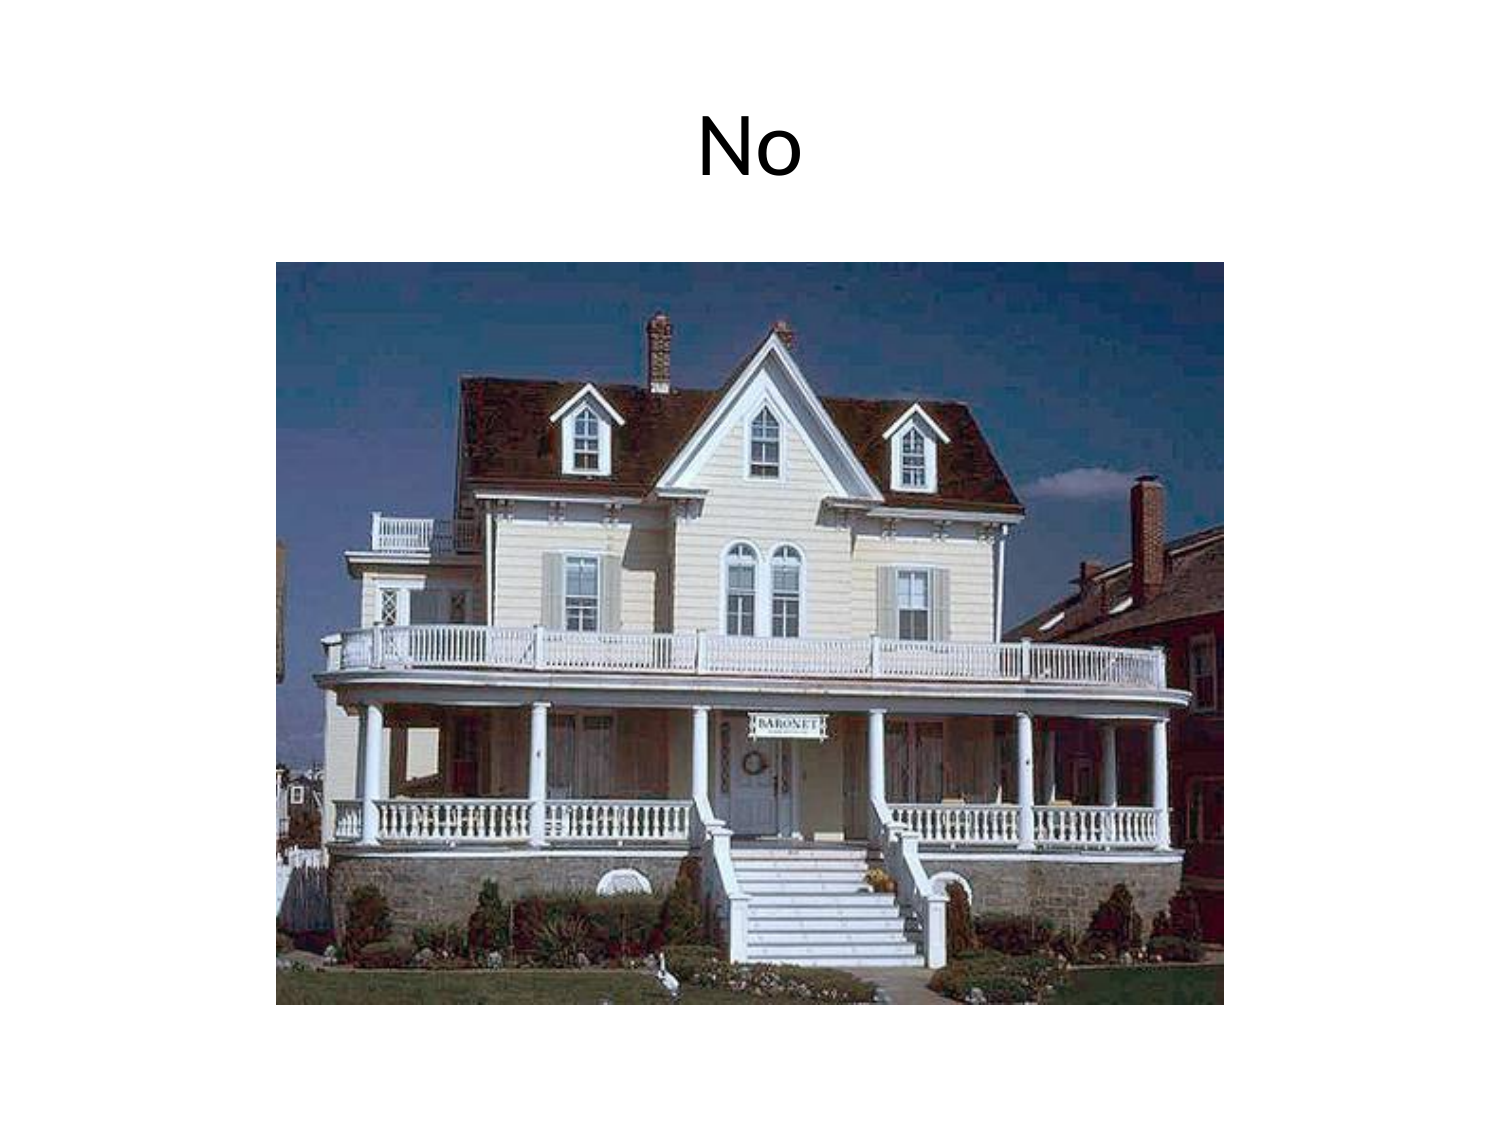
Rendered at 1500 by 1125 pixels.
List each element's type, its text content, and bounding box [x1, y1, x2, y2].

title No [75, 45, 1425, 233]
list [276, 262, 1224, 1006]
